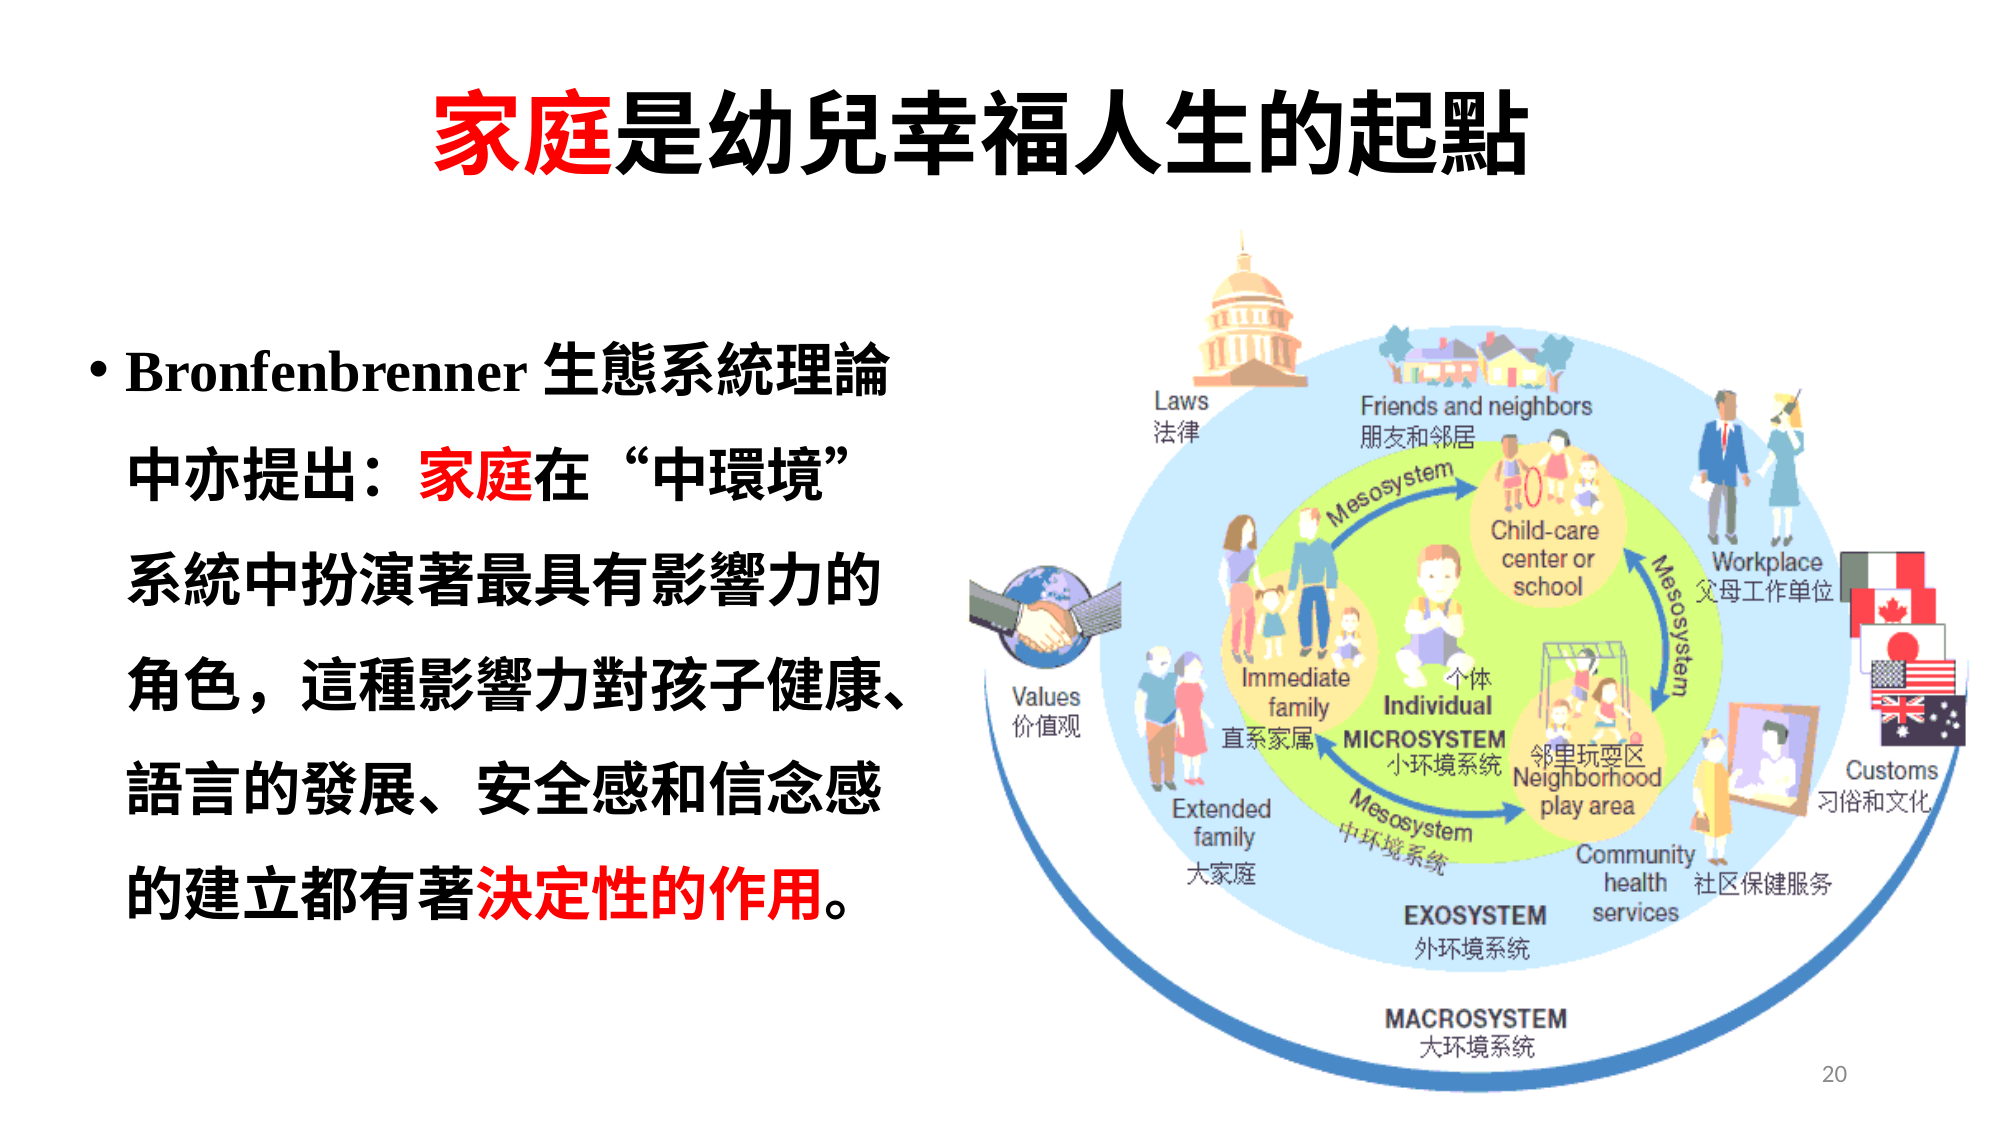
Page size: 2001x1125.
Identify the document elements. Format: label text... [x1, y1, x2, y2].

picture [945, 186, 1999, 1125]
title 家庭是幼兒幸福人生的起點 [118, 29, 1844, 247]
list Bronfenbrenner生態系統理論中亦提出：家庭在“中環境”系統中扮演著最具有影響力的角色，這種影響力對孩子健康、語言的發展、安全感和信念感的建立都有著決定性的作用。 [73, 291, 944, 1034]
